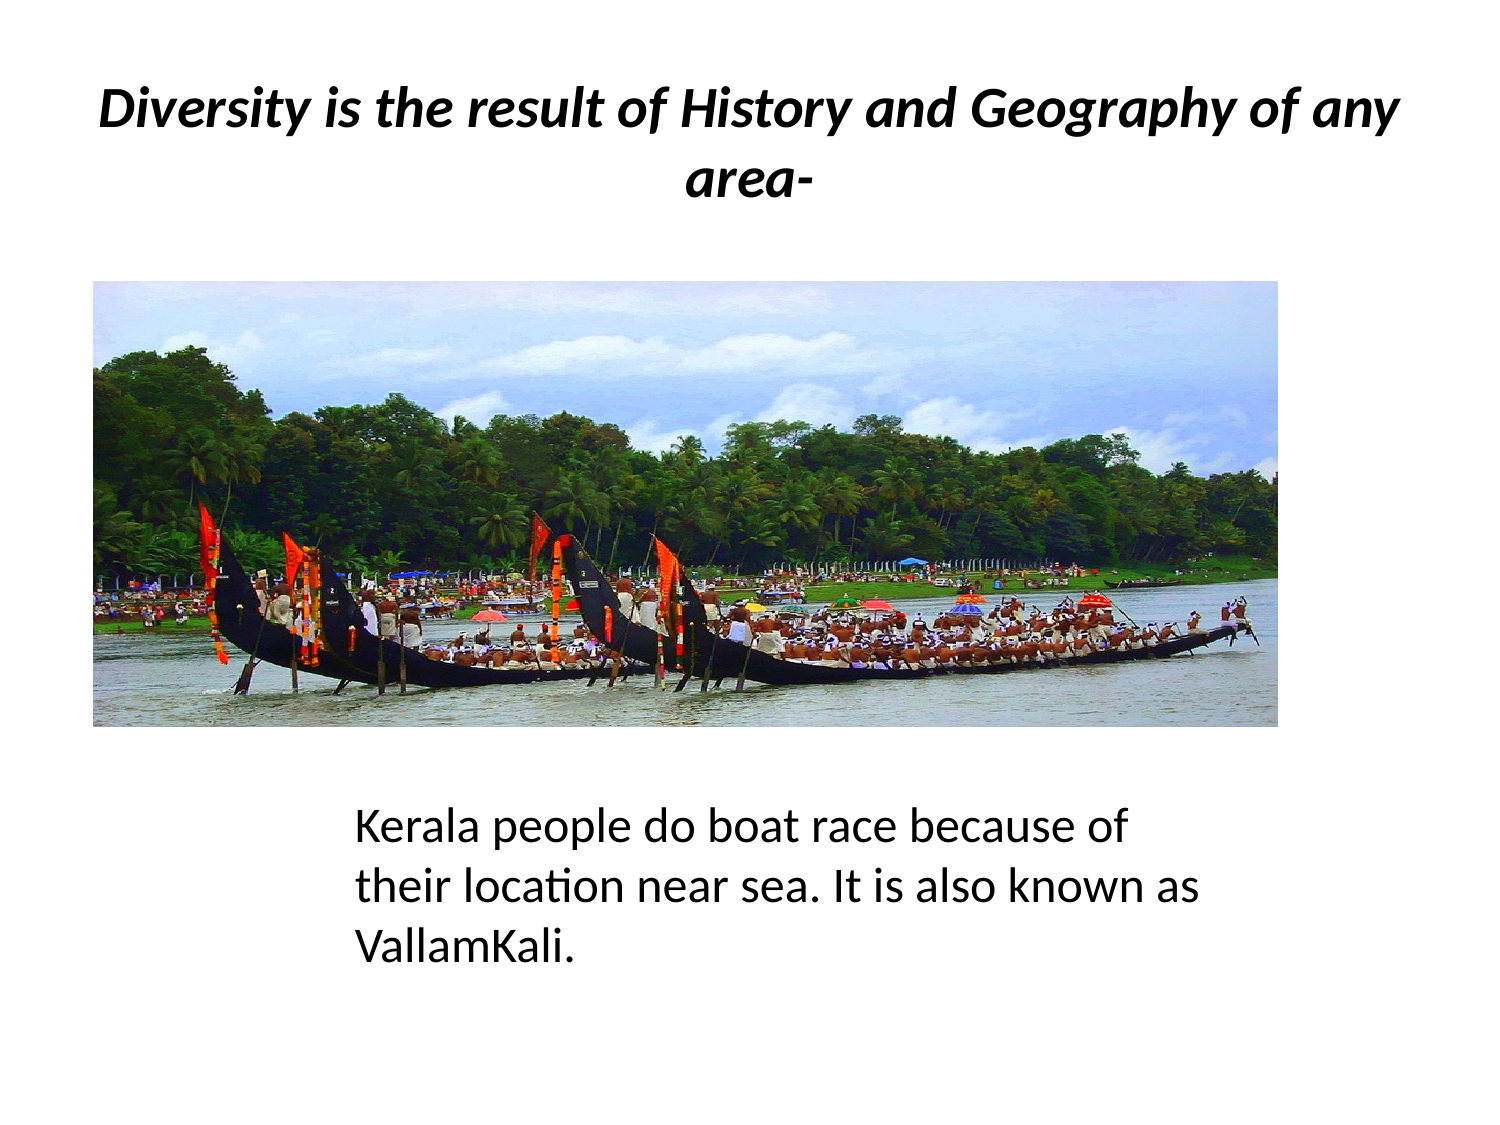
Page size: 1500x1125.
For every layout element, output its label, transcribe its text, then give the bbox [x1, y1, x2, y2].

title Diversity is the result of History and Geography of any area- [75, 45, 1425, 233]
text_box Kerala people do boat race because of their location near sea. It is also known as VallamKali. [339, 785, 1231, 981]
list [93, 280, 1278, 727]
